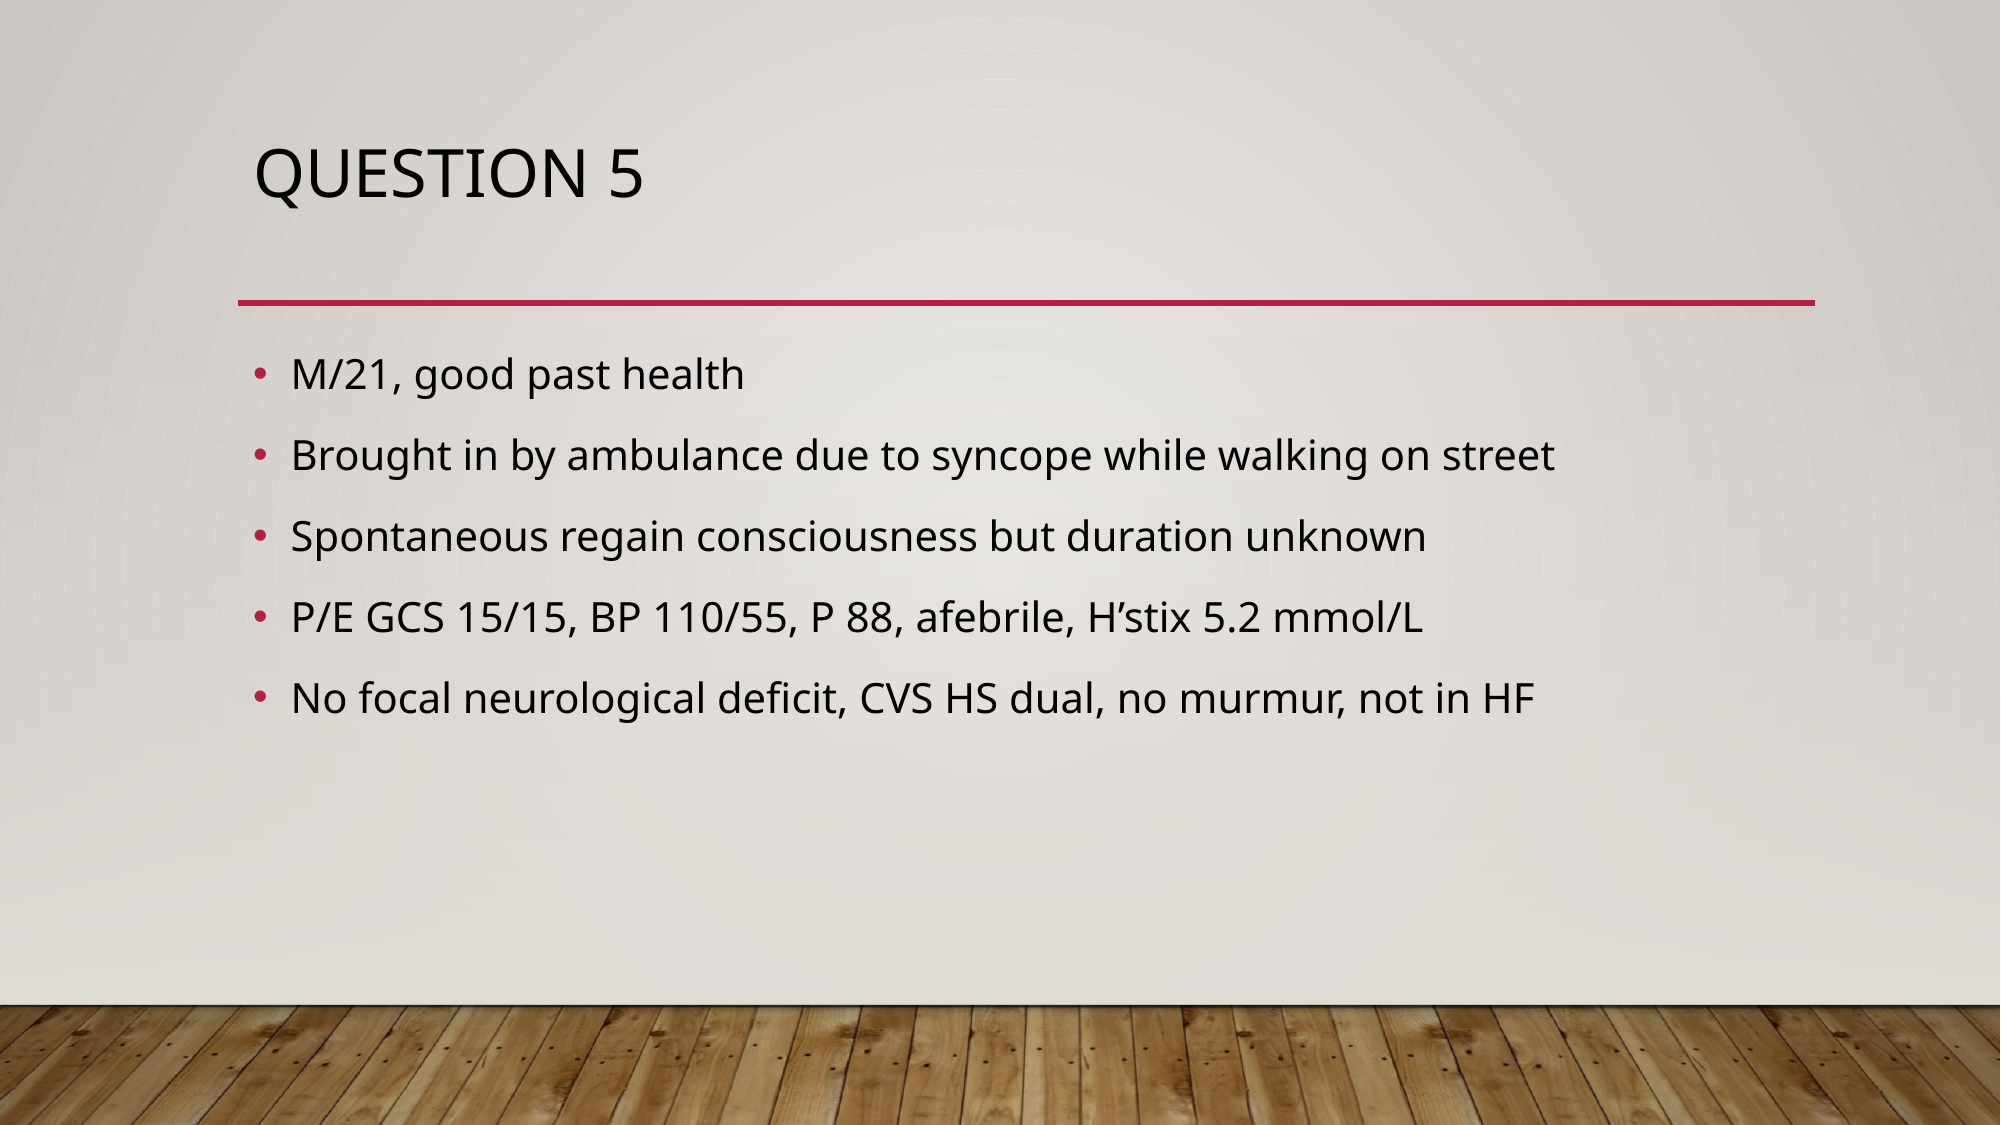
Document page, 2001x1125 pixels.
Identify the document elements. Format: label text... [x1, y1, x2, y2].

picture [0, 1005, 2000, 1125]
list M/21, good past health Brought in by ambulance due to syncope while walking on street Spontaneous regain consciousness but duration unknown P/E GCS 15/15, BP 110/55, P 88, afebrile, H’stix 5.2 mmol/L No focal neurological deficit, CVS HS dual, no murmur, not in HF [238, 330, 1814, 992]
title Question 5 [238, 131, 1814, 305]
